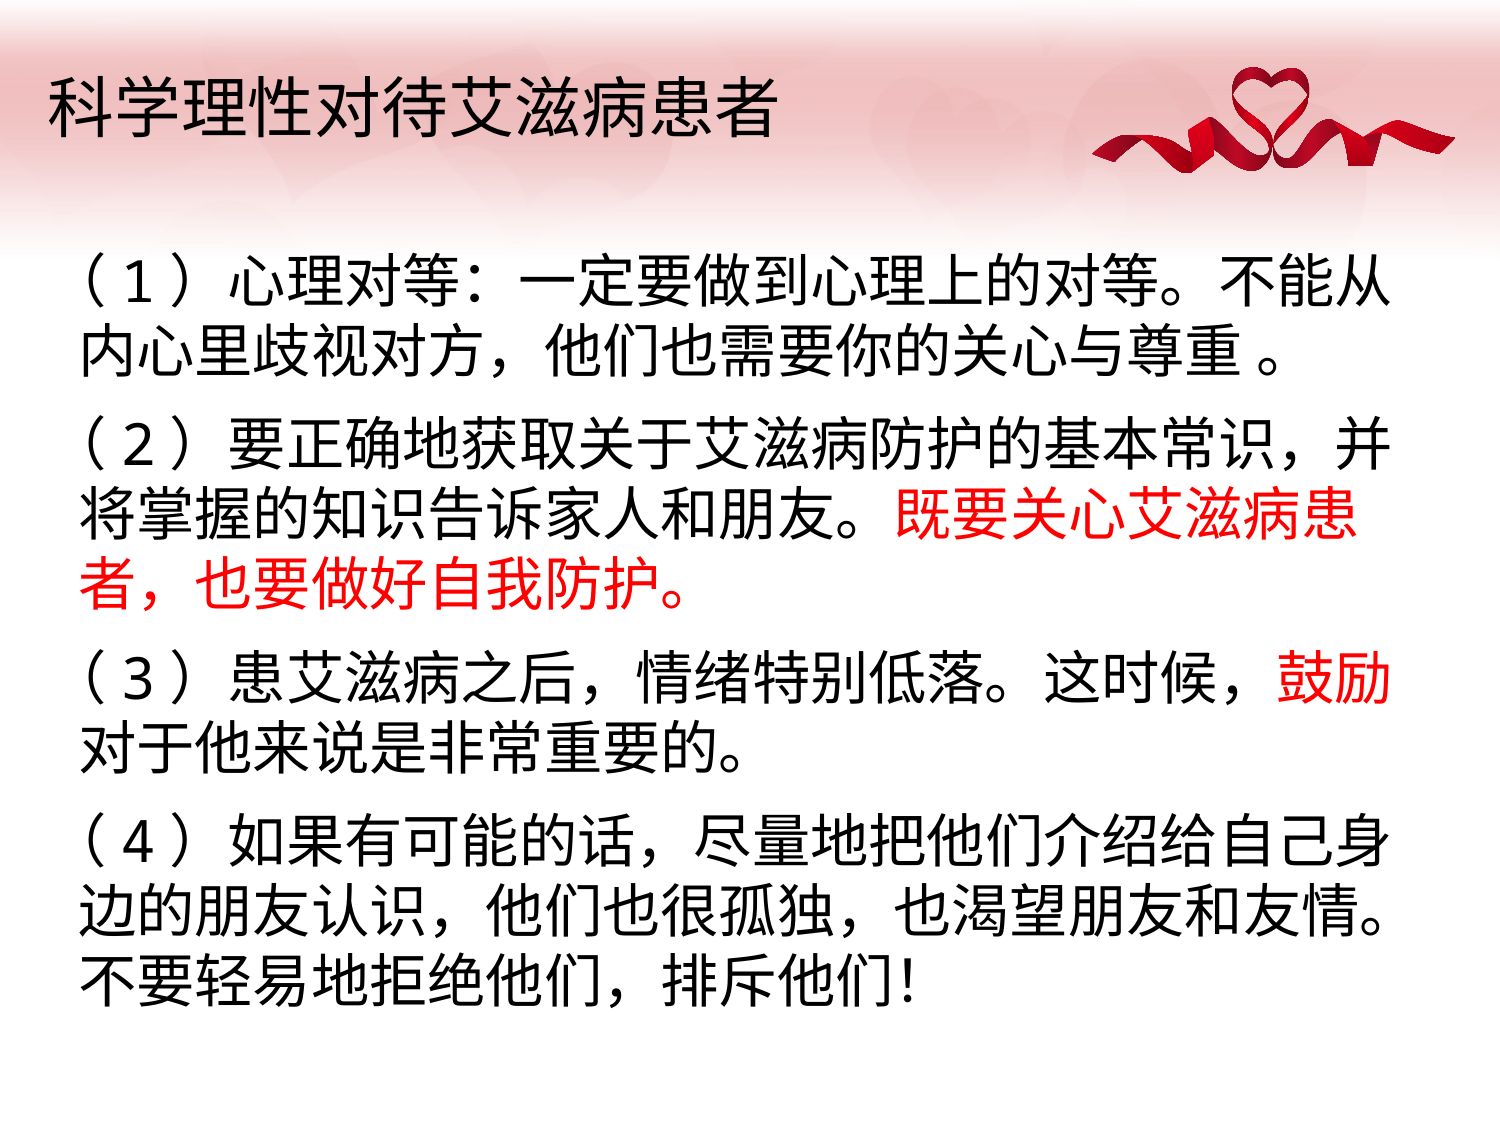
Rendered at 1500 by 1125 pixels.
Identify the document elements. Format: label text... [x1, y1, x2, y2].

list （1）心理对等：一定要做到心理上的对等。不能从内心里歧视对方，他们也需要你的关心与尊重 。 （2）要正确地获取关于艾滋病防护的基本常识，并将掌握的知识告诉家人和朋友。既要关心艾滋病患者，也要做好自我防护。 （3）患艾滋病之后，情绪特别低落。这时候，鼓励对于他来说是非常重要的。 （4）如果有可能的话，尽量地把他们介绍给自己身边的朋友认识，他们也很孤独，也渴望朋友和友情。不要轻易地拒绝他们，排斥他们！ [48, 243, 1448, 952]
picture [0, 0, 1500, 1125]
title 科学理性对待艾滋病患者 [47, 67, 1060, 174]
